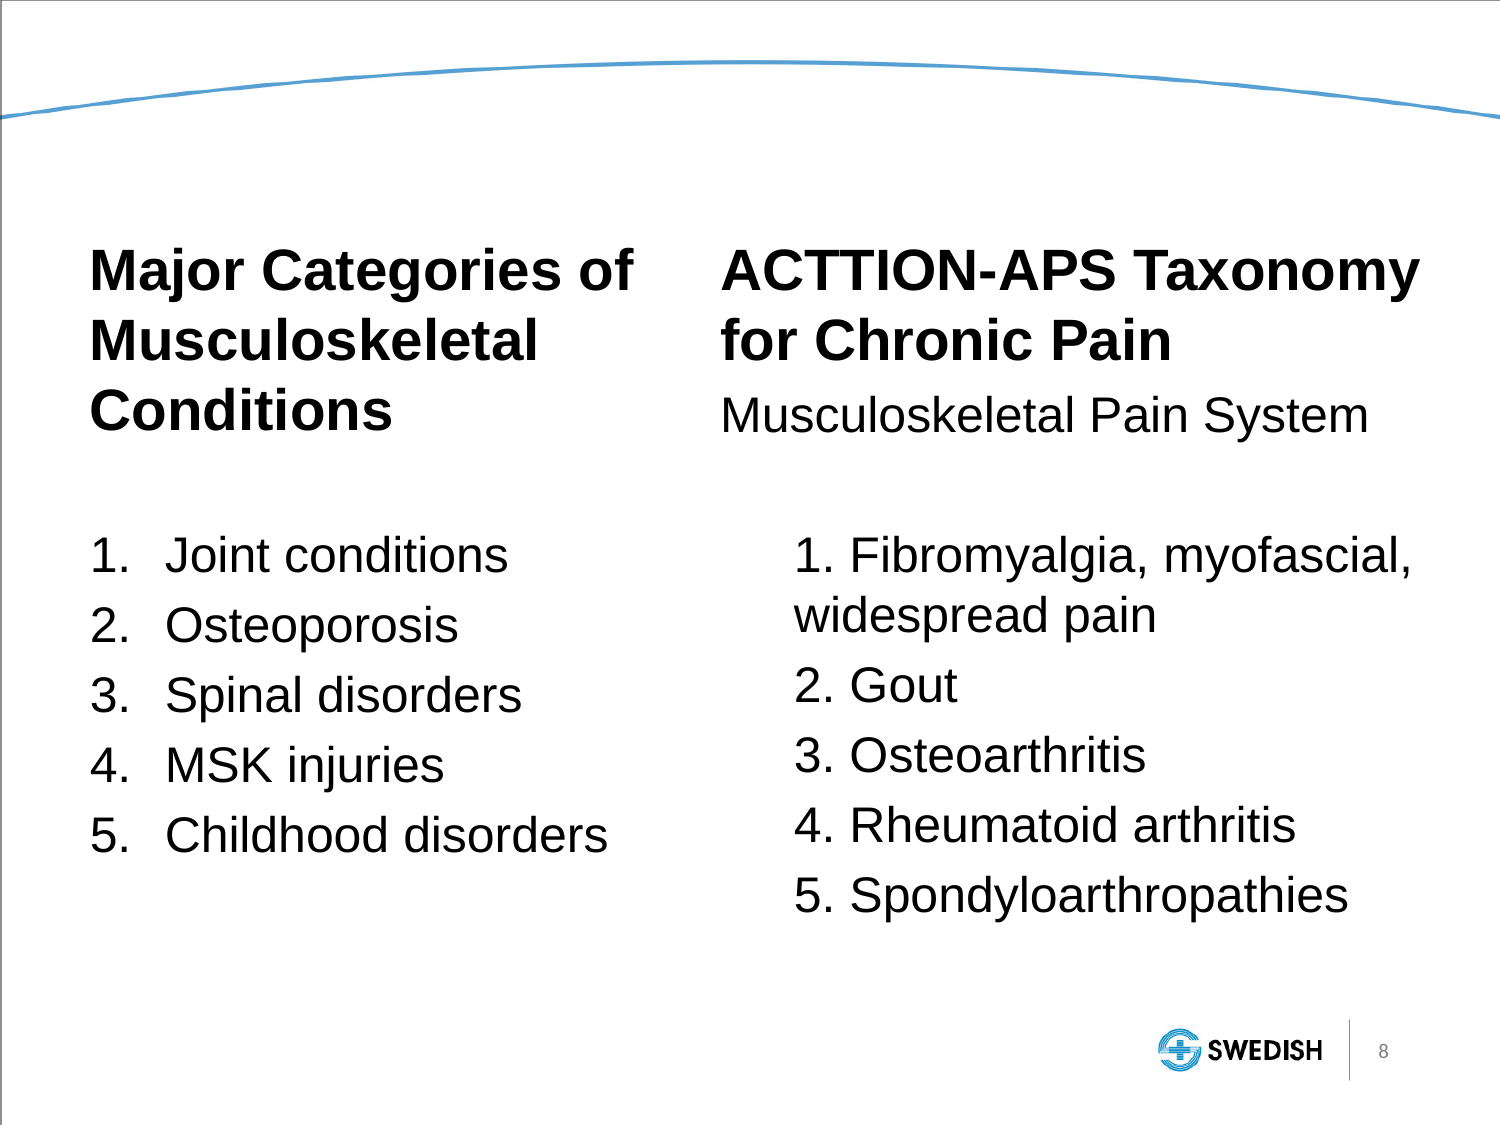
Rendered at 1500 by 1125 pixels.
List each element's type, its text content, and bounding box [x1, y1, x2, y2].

slide_number 8 [1363, 1025, 1439, 1076]
list Major Categories of Musculoskeletal Conditions Joint conditions Osteoporosis Spinal disorders MSK injuries Childhood disorders [75, 225, 668, 898]
picture [0, 0, 1500, 1125]
text_box ACTTION-APS Taxonomy for Chronic Pain Musculoskeletal Pain System 1. Fibromyalgia, myofascial, widespread pain 2. Gout 3. Osteoarthritis 4. Rheumatoid arthritis 5. Spondyloarthropathies [705, 224, 1500, 898]
